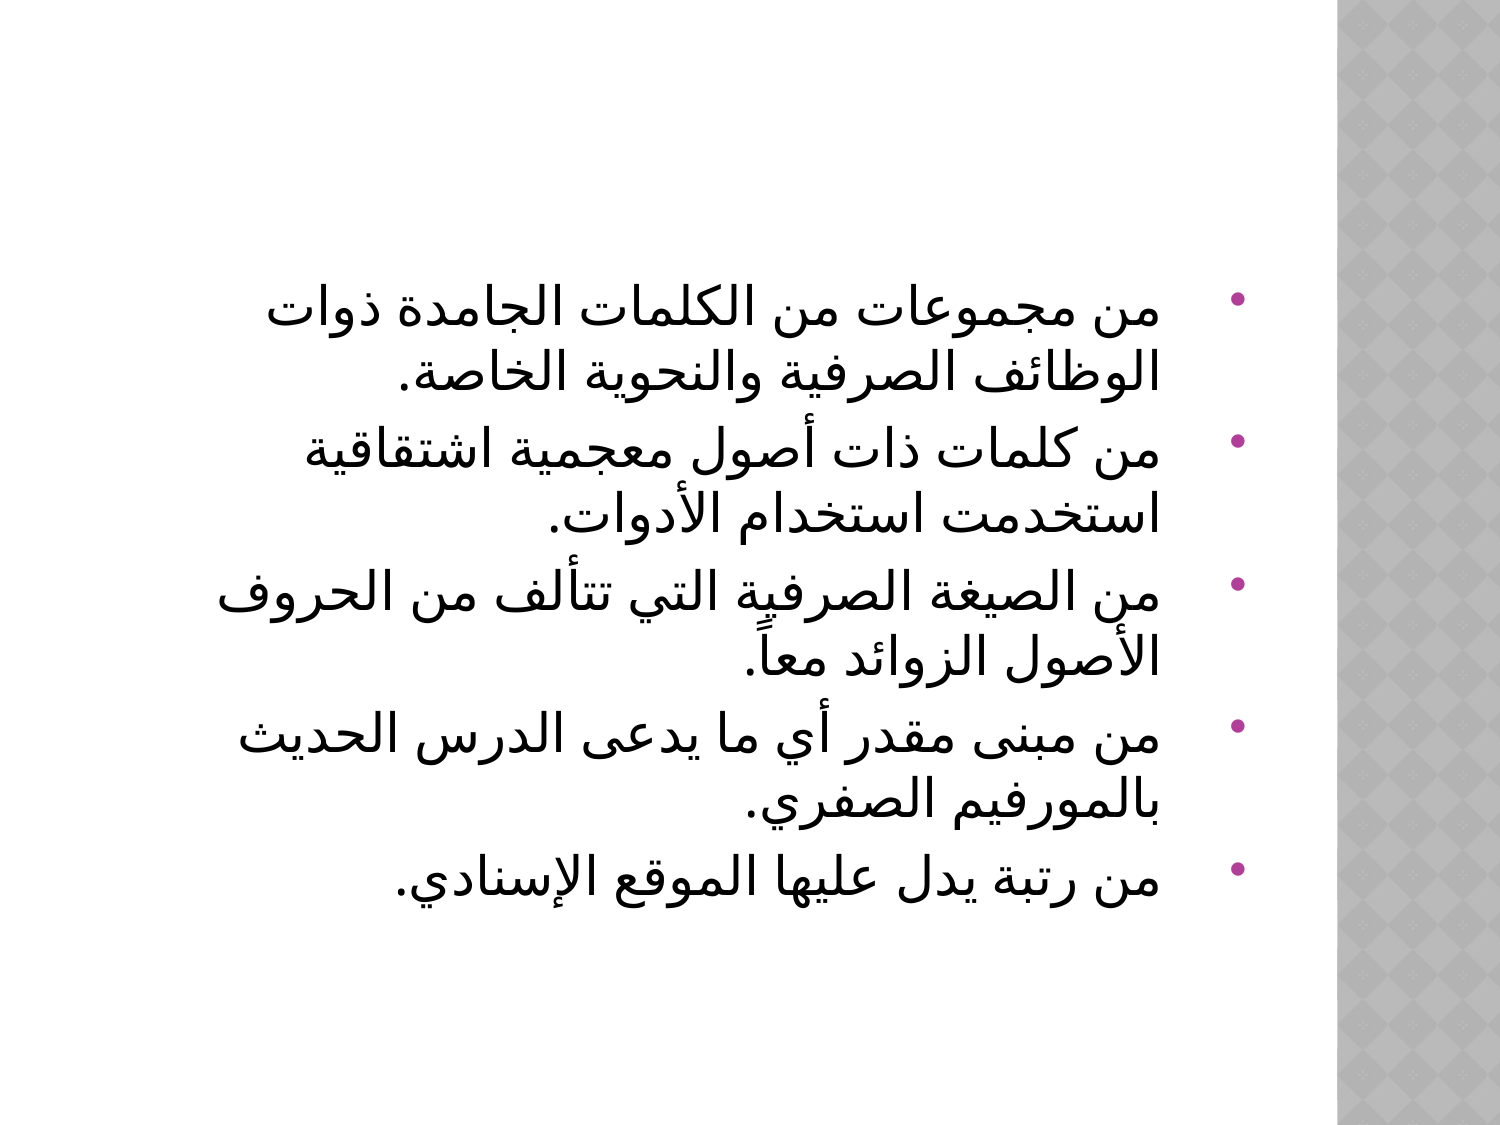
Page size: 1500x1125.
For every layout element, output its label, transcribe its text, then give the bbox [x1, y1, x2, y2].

list من مجموعات من الكلمات الجامدة ذوات الوظائف الصرفية والنحوية الخاصة. من كلمات ذات أصول معجمية اشتقاقية استخدمت استخدام الأدوات. من الصيغة الصرفية التي تتألف من الحروف الأصول الزوائد معاً. من مبنى مقدر أي ما يدعى الدرس الحديث بالمورفيم الصفري. من رتبة يدل عليها الموقع الإسنادي. [75, 264, 1263, 1059]
